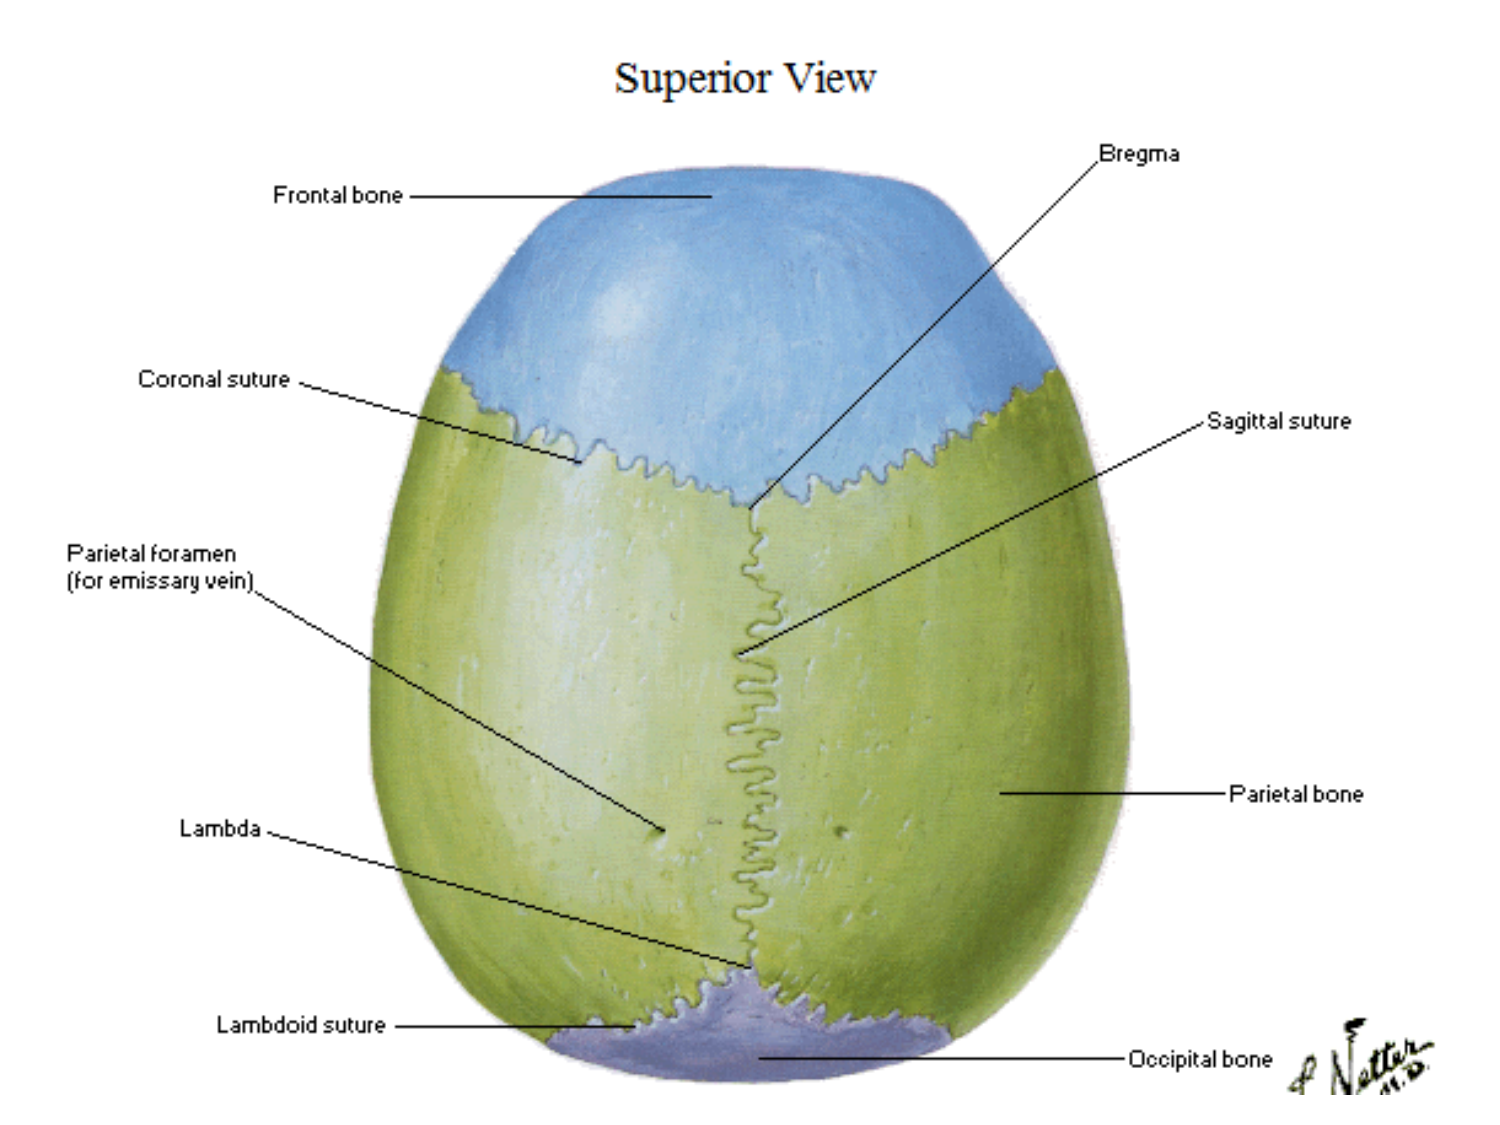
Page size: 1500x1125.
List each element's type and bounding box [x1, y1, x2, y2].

picture [64, 54, 1445, 1096]
